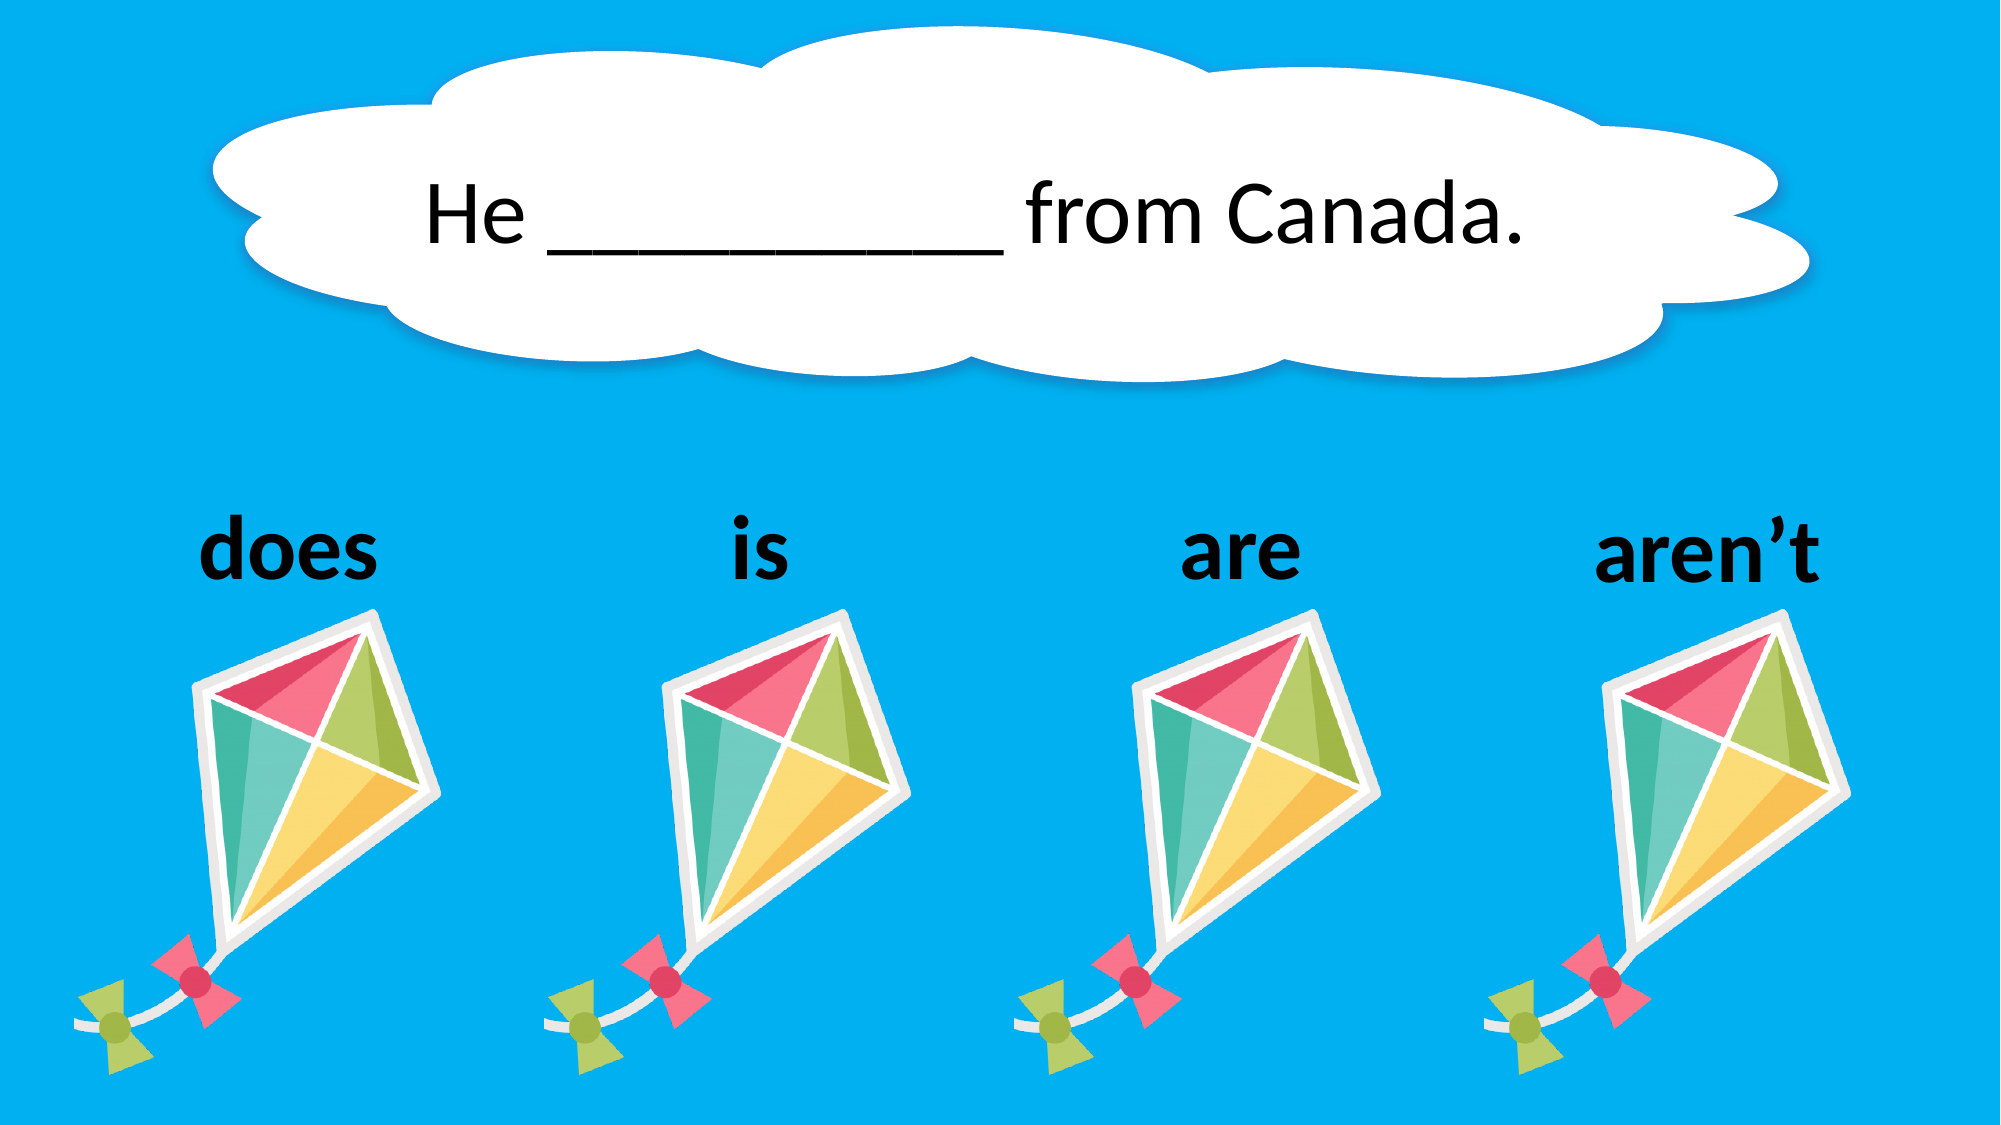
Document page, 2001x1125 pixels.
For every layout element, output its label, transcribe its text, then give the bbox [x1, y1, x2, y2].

picture [1015, 610, 1380, 1074]
text_box does [182, 481, 396, 606]
picture [545, 610, 910, 1074]
text_box He __________ from Canada. [409, 144, 2000, 270]
picture [75, 610, 440, 1074]
text_box is [653, 481, 867, 606]
text_box aren’t [1563, 483, 1851, 608]
picture [1485, 610, 1850, 1074]
text_box are [1135, 481, 1348, 606]
text_box [211, 25, 1809, 384]
